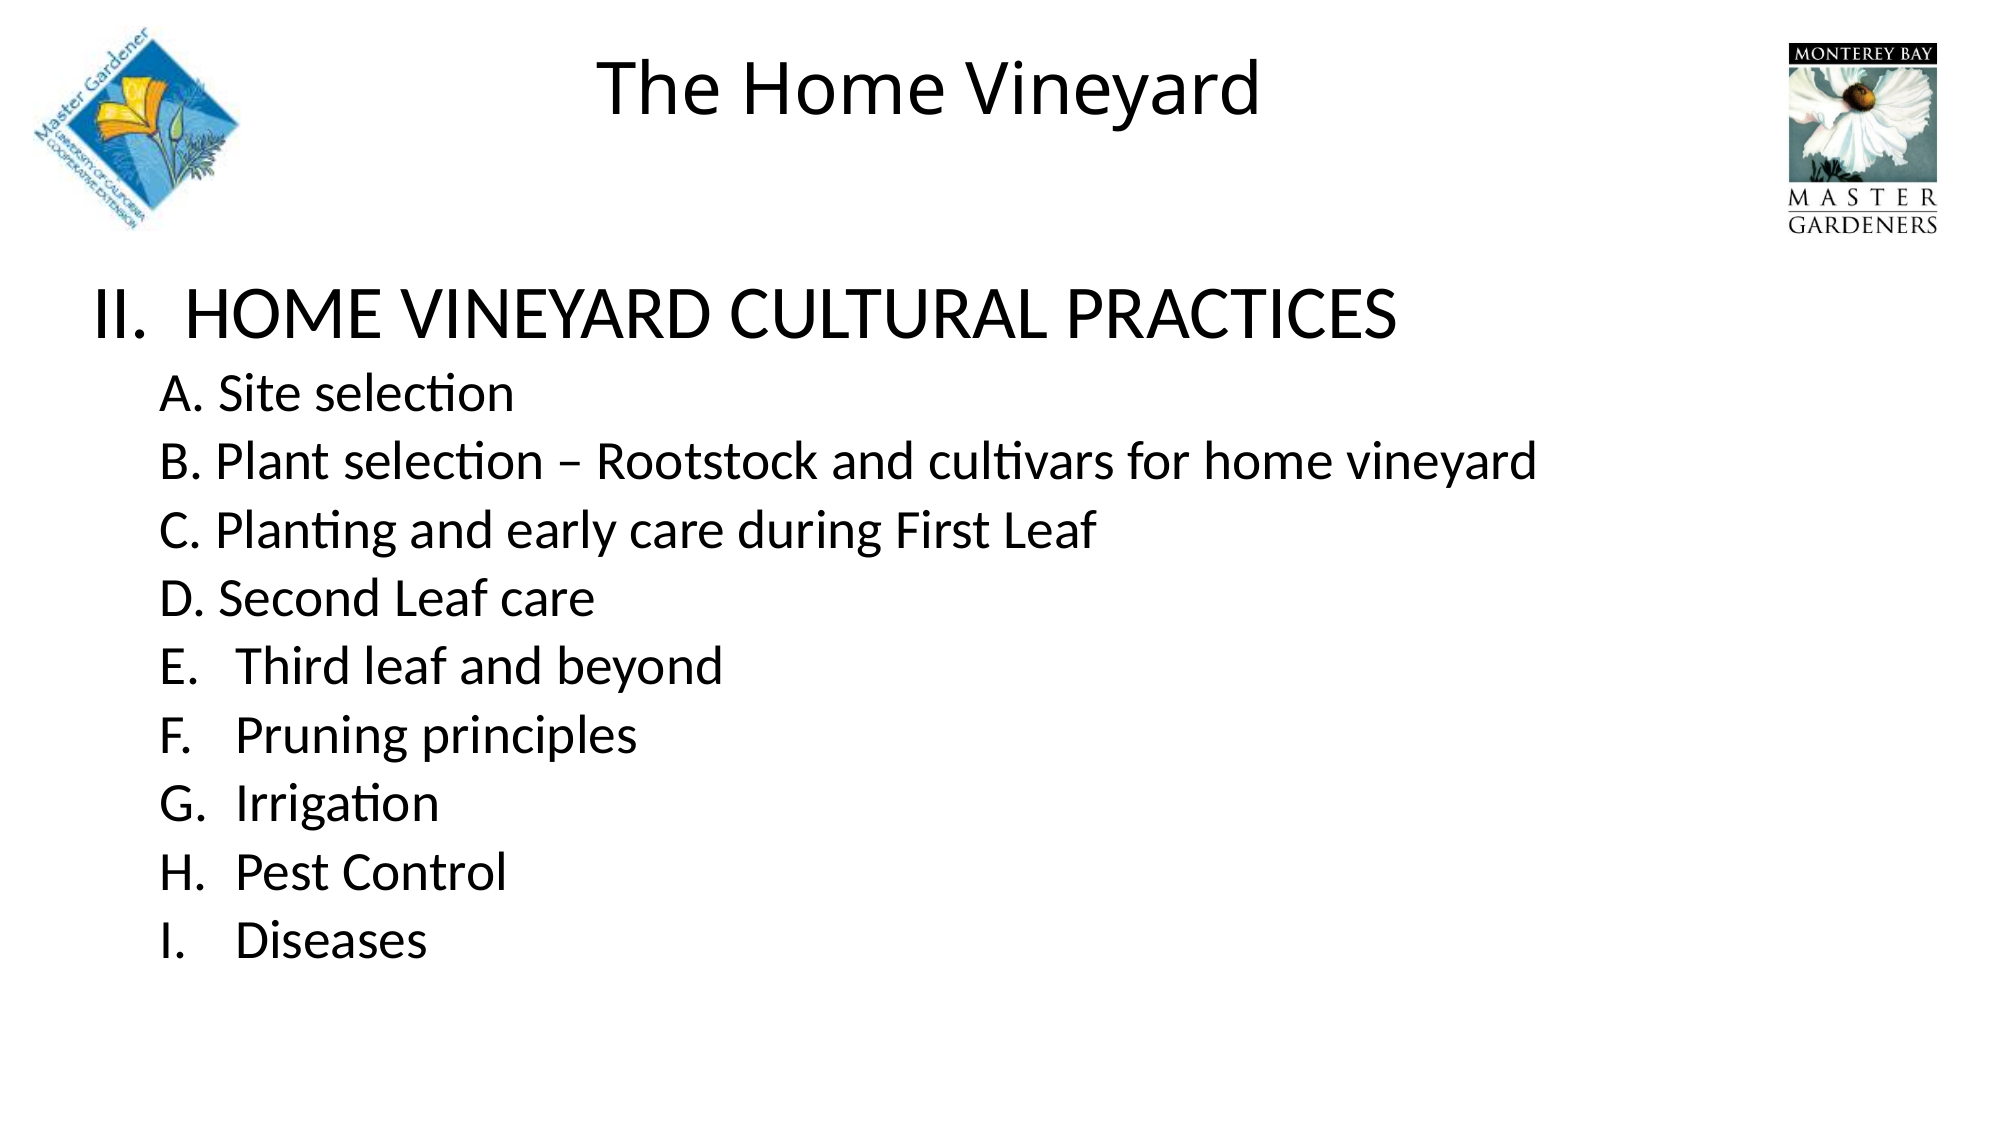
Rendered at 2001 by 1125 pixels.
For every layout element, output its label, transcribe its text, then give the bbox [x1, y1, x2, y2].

picture [1787, 41, 1938, 235]
title The Home Vineyard [580, 38, 1308, 146]
list II. HOME VINEYARD CULTURAL PRACTICES A. Site selection B. Plant selection – Rootstock and cultivars for home vineyard C. Planting and early care during First Leaf D. Second Leaf care Third leaf and beyond Pruning principles Irrigation Pest Control Diseases [77, 265, 1938, 980]
picture [33, 26, 242, 231]
